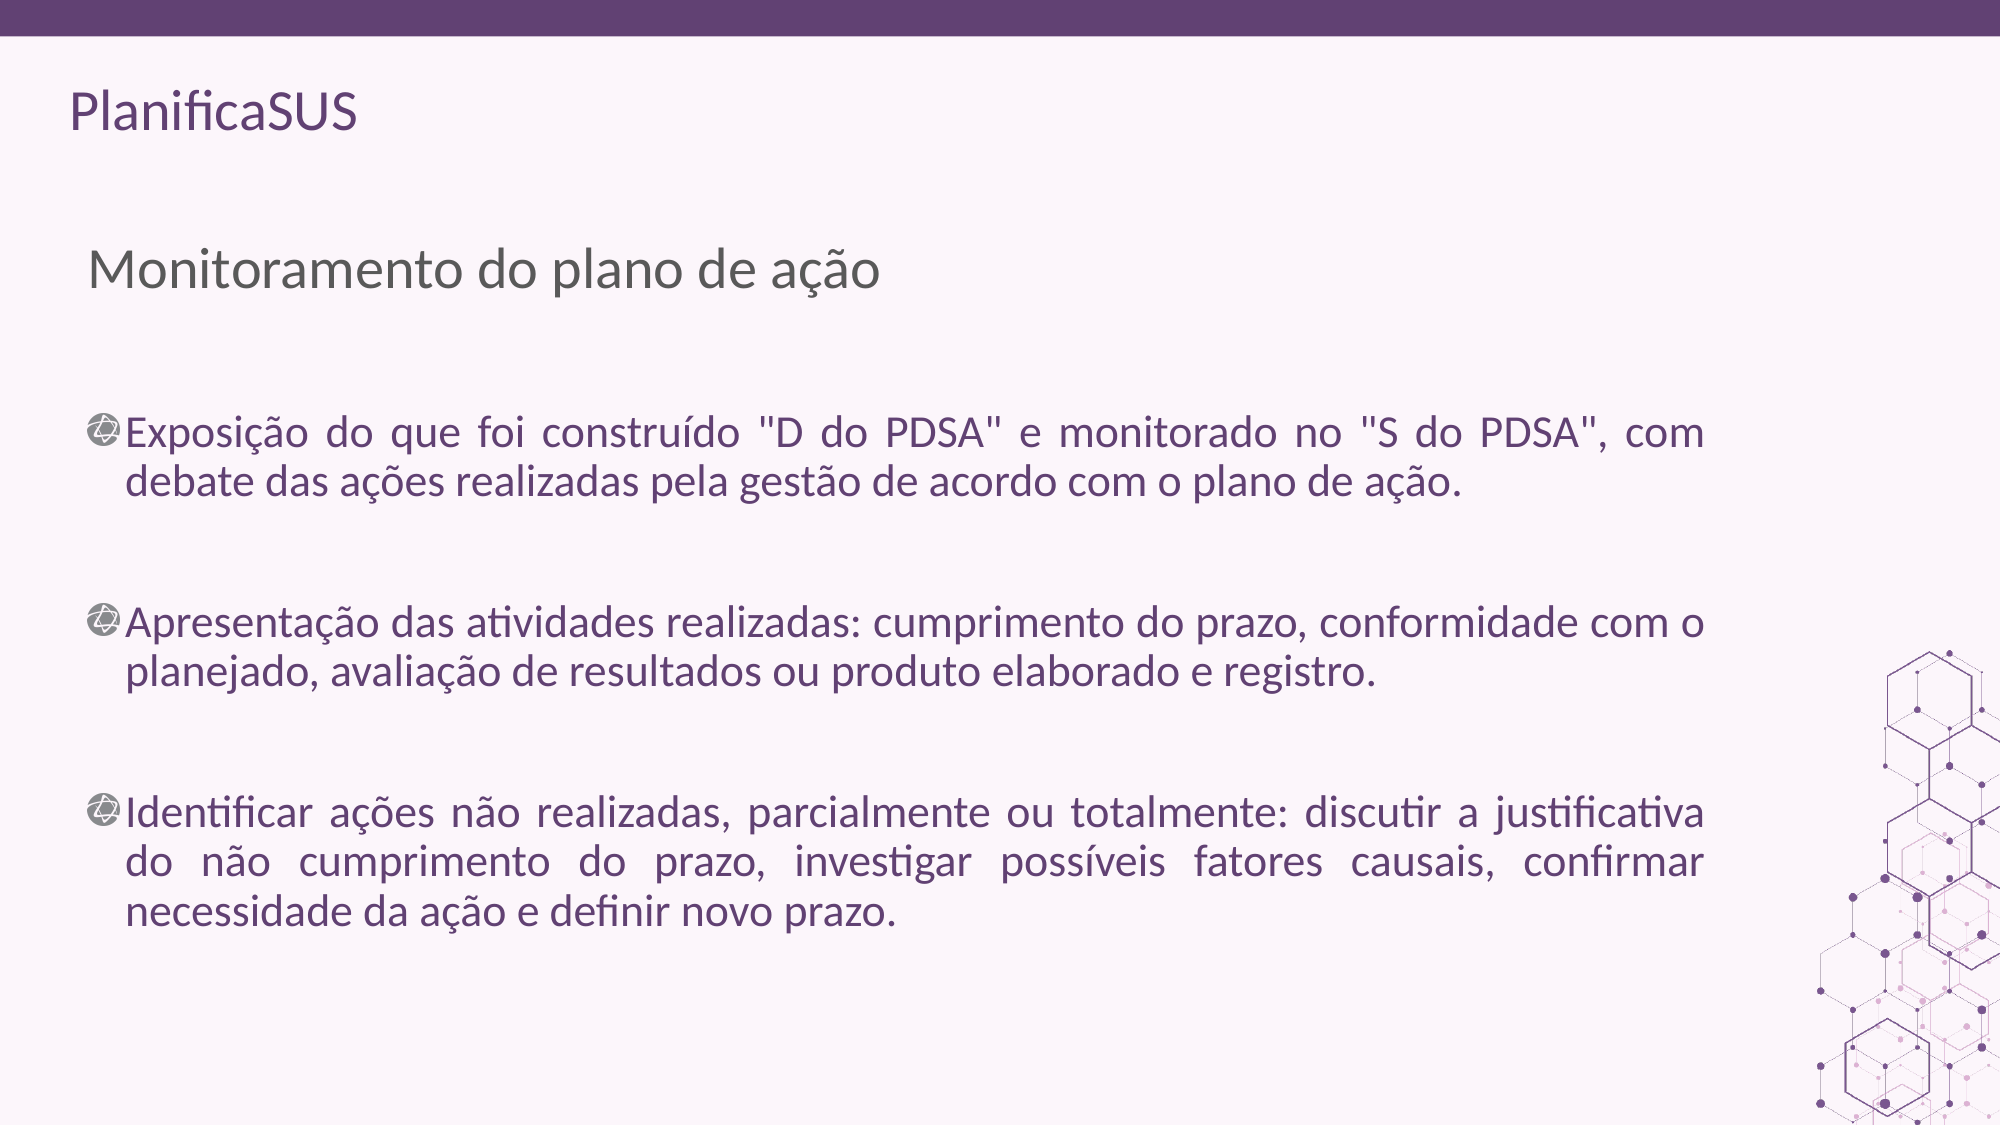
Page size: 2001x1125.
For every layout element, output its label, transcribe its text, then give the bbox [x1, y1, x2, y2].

list Exposição do que foi construído "D do PDSA" e monitorado no "S do PDSA", com debate das ações realizadas pela gestão de acordo com o plano de ação. Apresentação das atividades realizadas: cumprimento do prazo, conformidade com o planejado, avaliação de resultados ou produto elaborado e registro. Identificar ações não realizadas, parcialmente ou totalmente: discutir a justificativa do não cumprimento do prazo, investigar possíveis fatores causais, confirmar necessidade da ação e definir novo prazo. [72, 400, 1722, 999]
picture [87, 793, 120, 826]
picture [87, 603, 120, 636]
picture [1794, 650, 2000, 1125]
title Monitoramento do plano de ação [72, 160, 1722, 379]
picture [87, 413, 120, 446]
